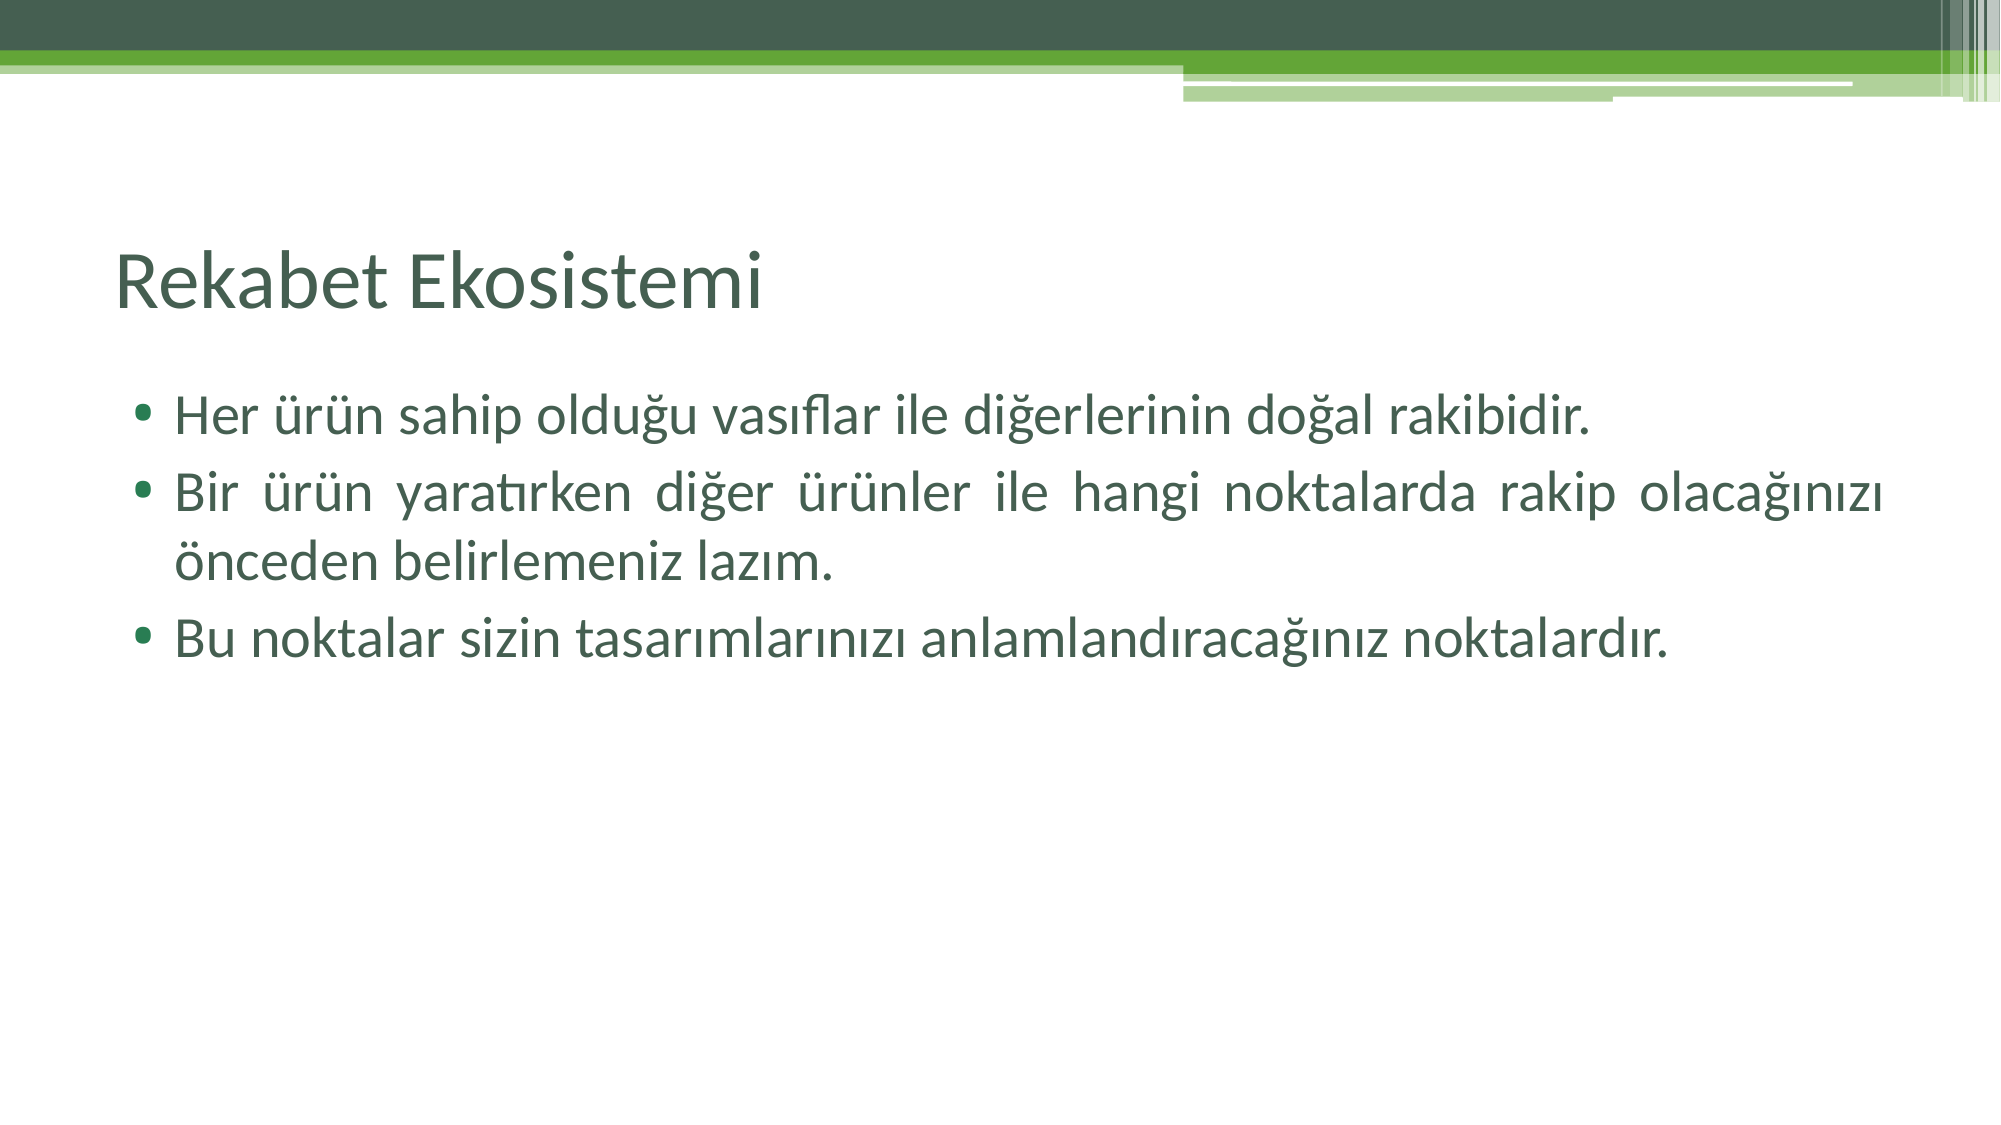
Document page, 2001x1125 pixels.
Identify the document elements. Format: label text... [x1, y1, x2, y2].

list Her ürün sahip olduğu vasıflar ile diğerlerinin doğal rakibidir. Bir ürün yaratırken diğer ürünler ile hangi noktalarda rakip olacağınızı önceden belirlemeniz lazım. Bu noktalar sizin tasarımlarınızı anlamlandıracağınız noktalardır. [99, 368, 1900, 1079]
title Rekabet Ekosistemi [99, 187, 1900, 363]
